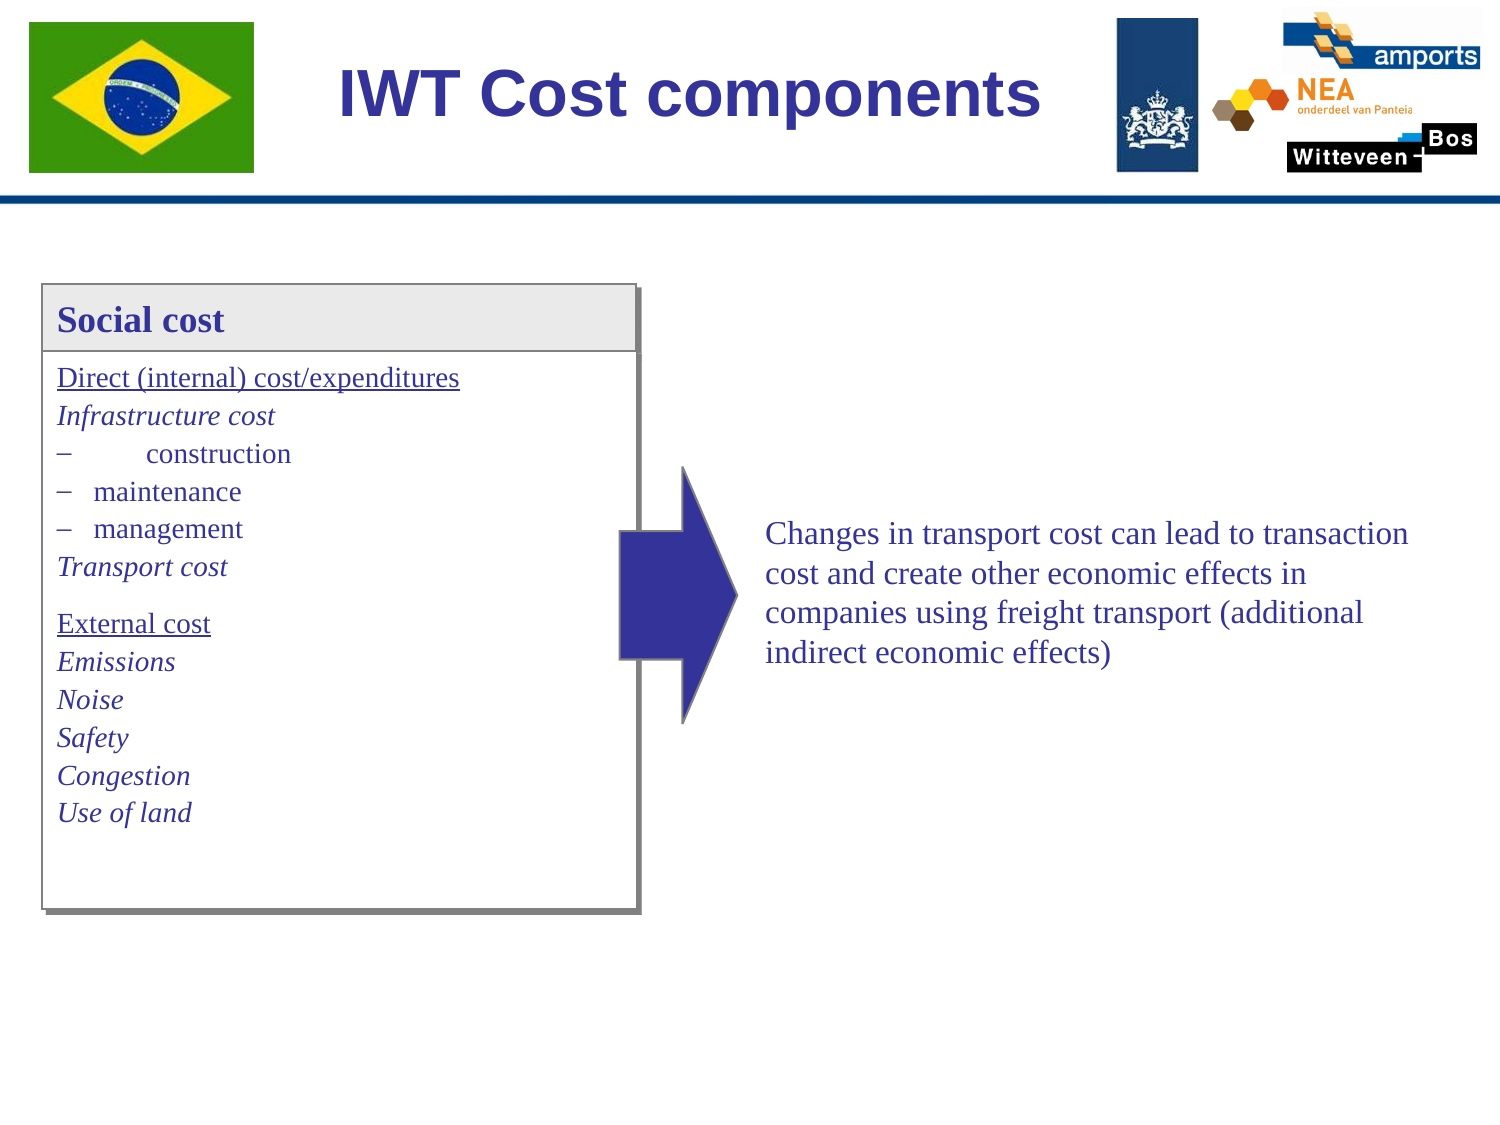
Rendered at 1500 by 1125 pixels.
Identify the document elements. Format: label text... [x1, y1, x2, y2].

text_box [619, 466, 738, 724]
picture [1114, 18, 1200, 173]
text_box [41, 231, 1459, 292]
text_box Social cost [42, 284, 637, 350]
text_box Direct (internal) cost/expenditures Infrastructure cost construction maintenance management Transport cost External cost Emissions Noise Safety Congestion Use of land [42, 350, 637, 910]
picture [0, 78, 1500, 209]
picture [29, 22, 255, 173]
text_box Changes in transport cost can lead to transaction cost and create other economic effects in companies using freight transport (additional indirect economic effects) [750, 503, 1463, 705]
picture [1281, 6, 1483, 75]
text_box IWT Cost components [289, 42, 1093, 138]
